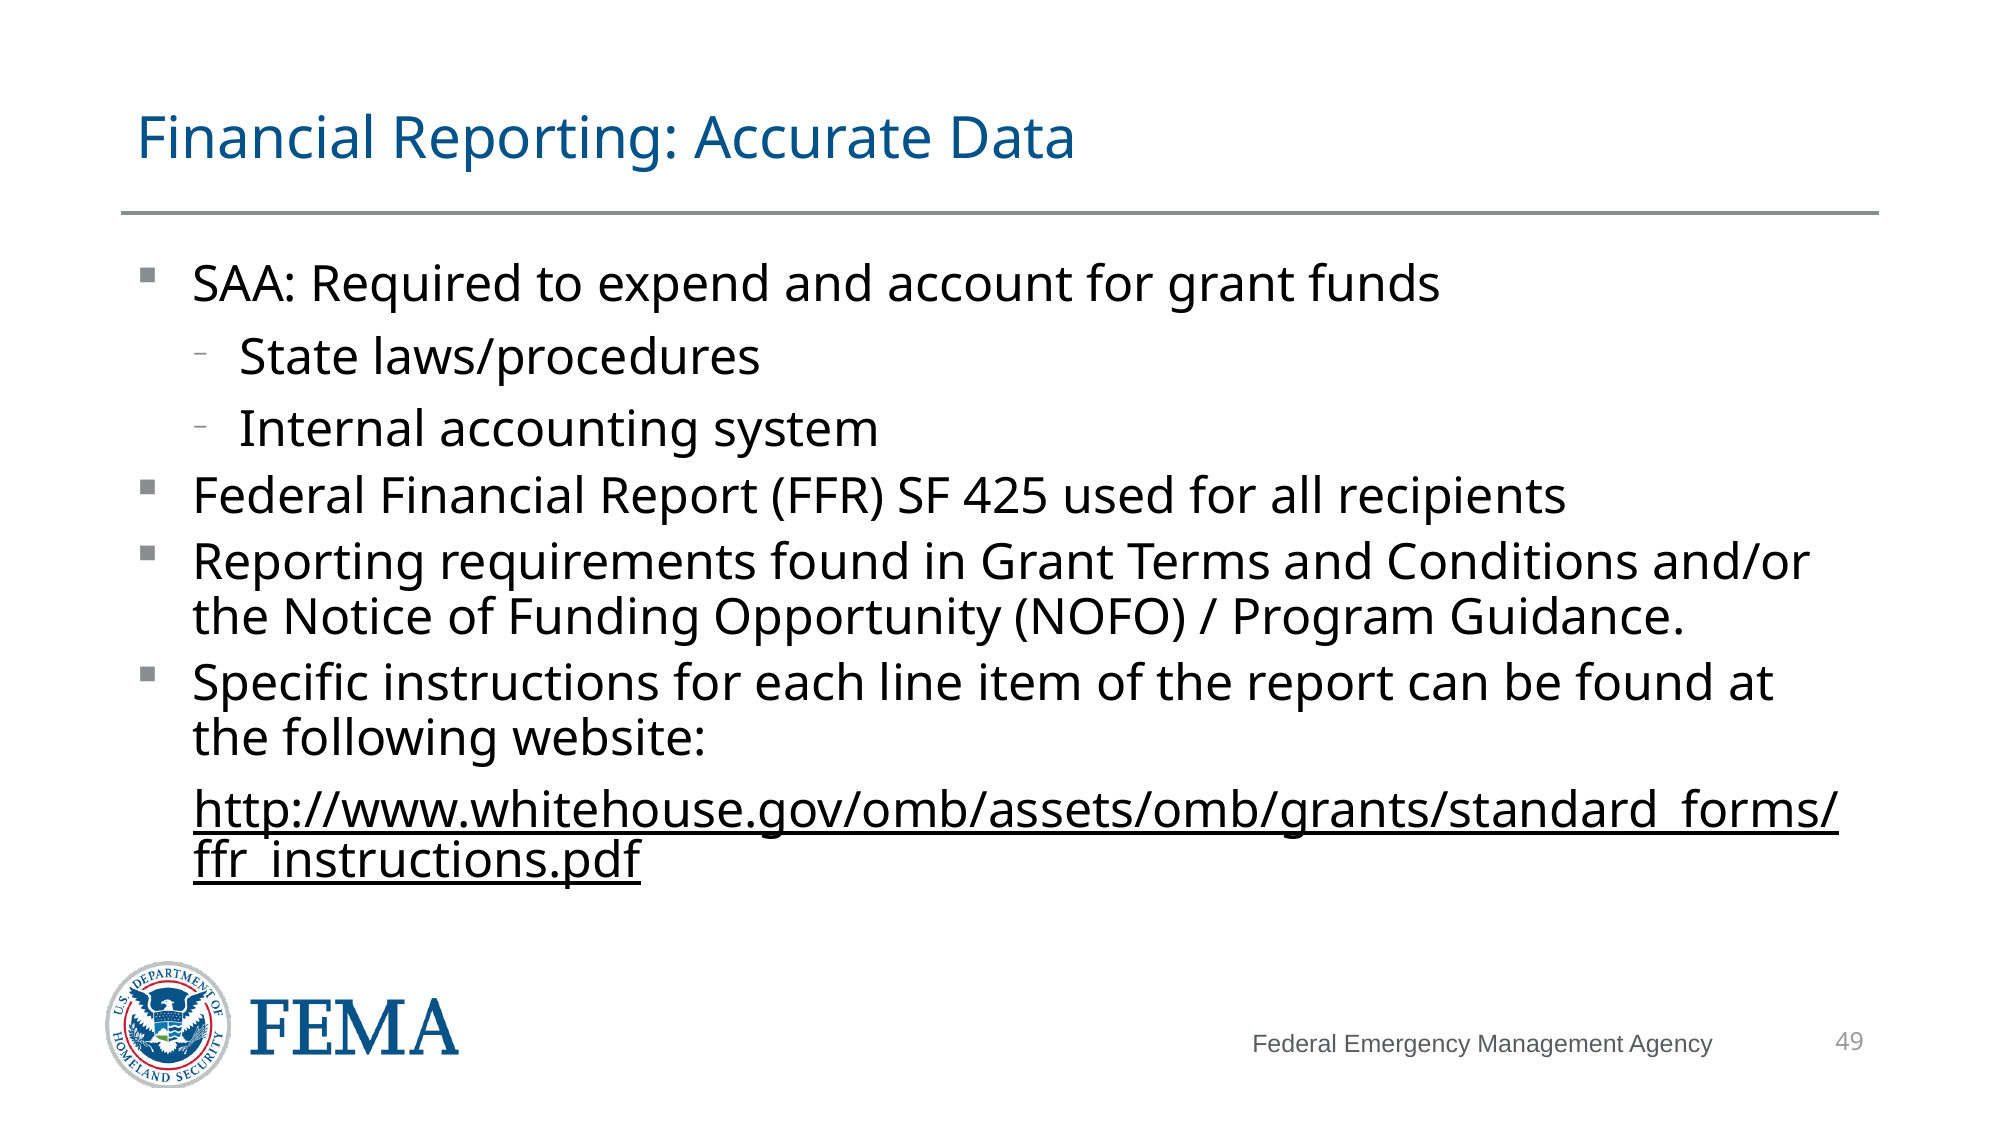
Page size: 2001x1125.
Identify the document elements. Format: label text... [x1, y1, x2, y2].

list SAA: Required to expend and account for grant funds State laws/procedures Internal accounting system Federal Financial Report (FFR) SF 425 used for all recipients Reporting requirements found in Grant Terms and Conditions and/or the Notice of Funding Opportunity (NOFO) / Program Guidance. Specific instructions for each line item of the report can be found at the following website: http://www.whitehouse.gov/omb/assets/omb/grants/standard_forms/ffr_instructions.pdf [121, 249, 1879, 924]
title Financial Reporting: Accurate Data [121, 74, 1879, 197]
slide_number 49 [1728, 1012, 1879, 1073]
